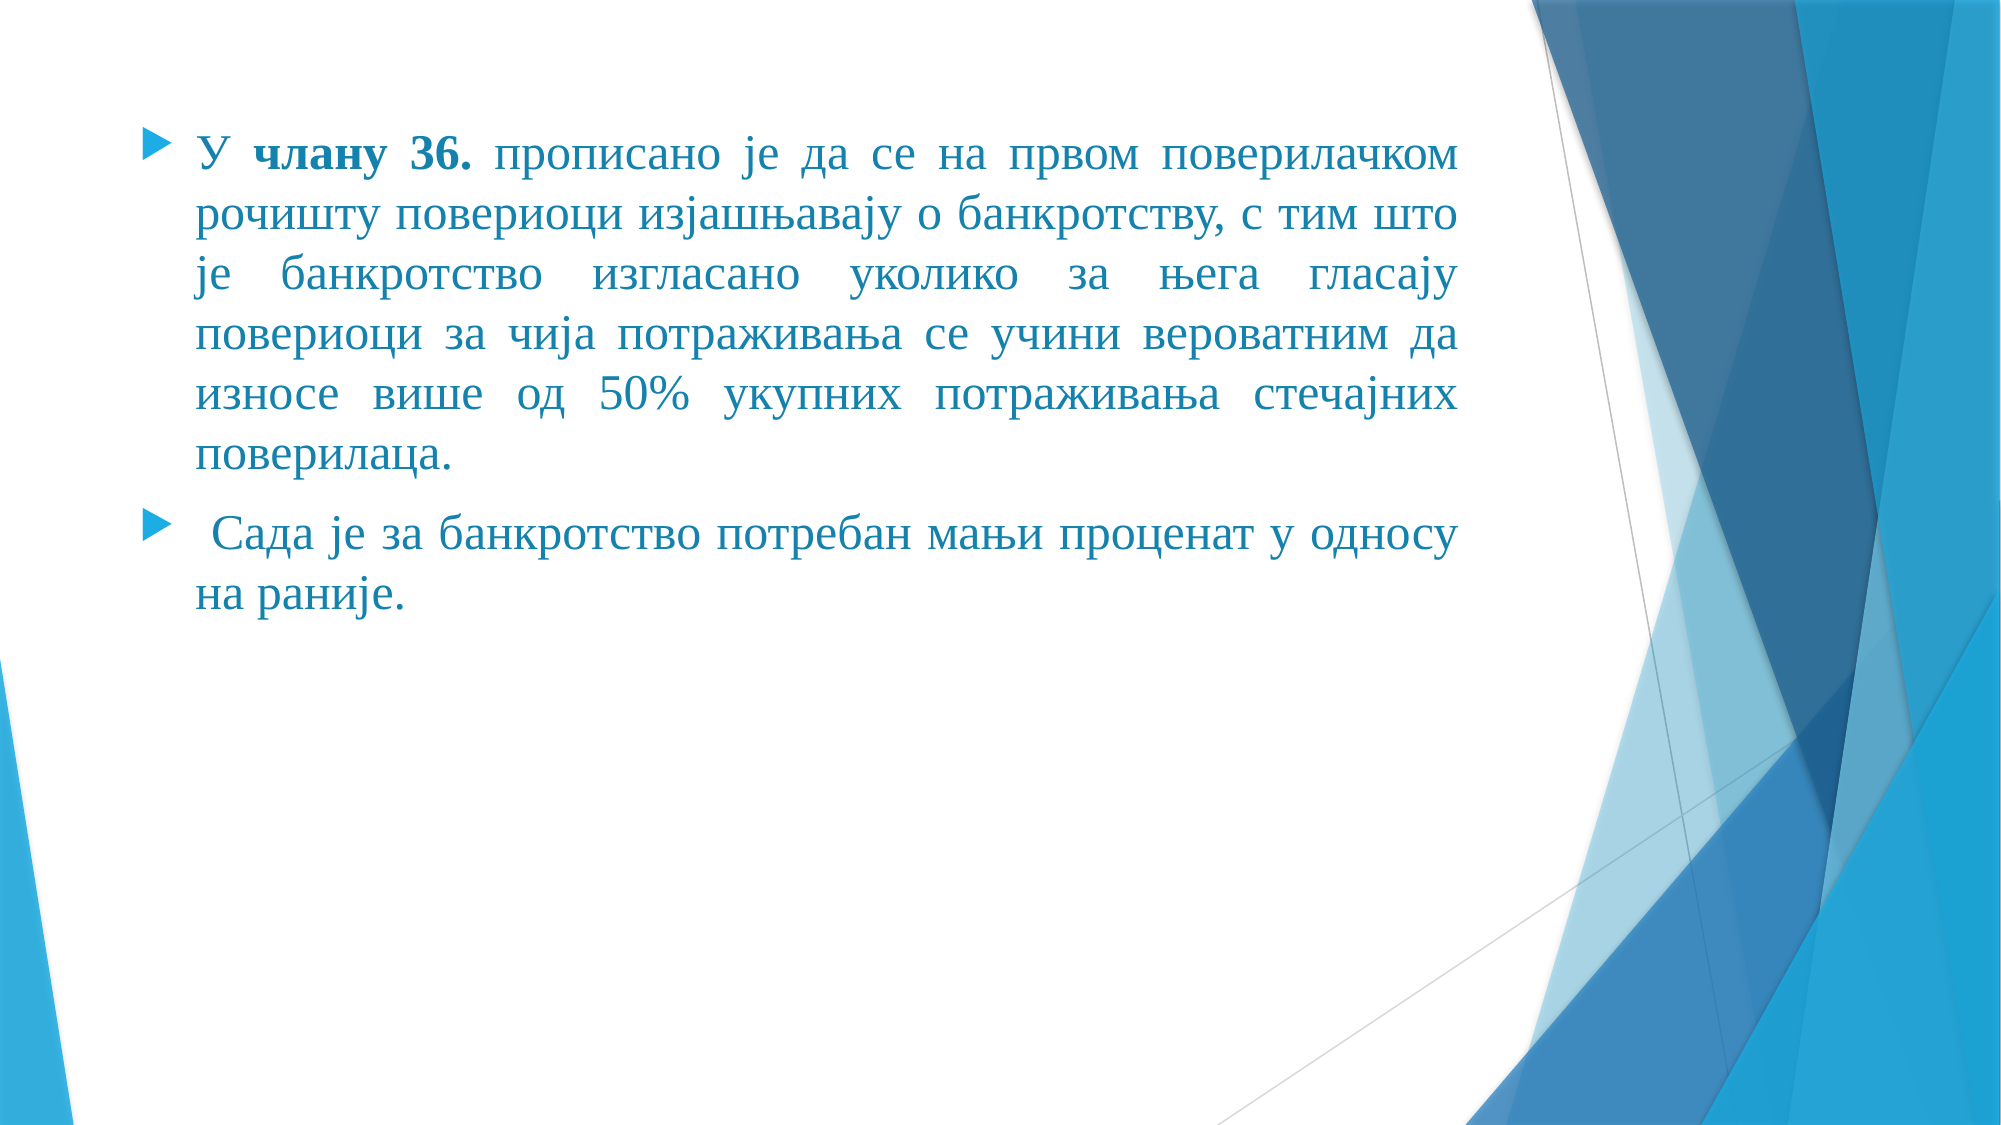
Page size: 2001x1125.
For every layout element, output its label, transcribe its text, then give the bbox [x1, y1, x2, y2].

list У члану 36. прописано је да се на првом поверилачком рочишту повериоци изјашњавају о банкротству, с тим што је банкротство изгласано уколико за њега гласају повериоци за чија потраживања се учини вероватним да износе више од 50% укупних потраживања стечајних поверилаца. Сада је за банкротство потребан мањи проценат у односу на раније. [123, 111, 1475, 1018]
